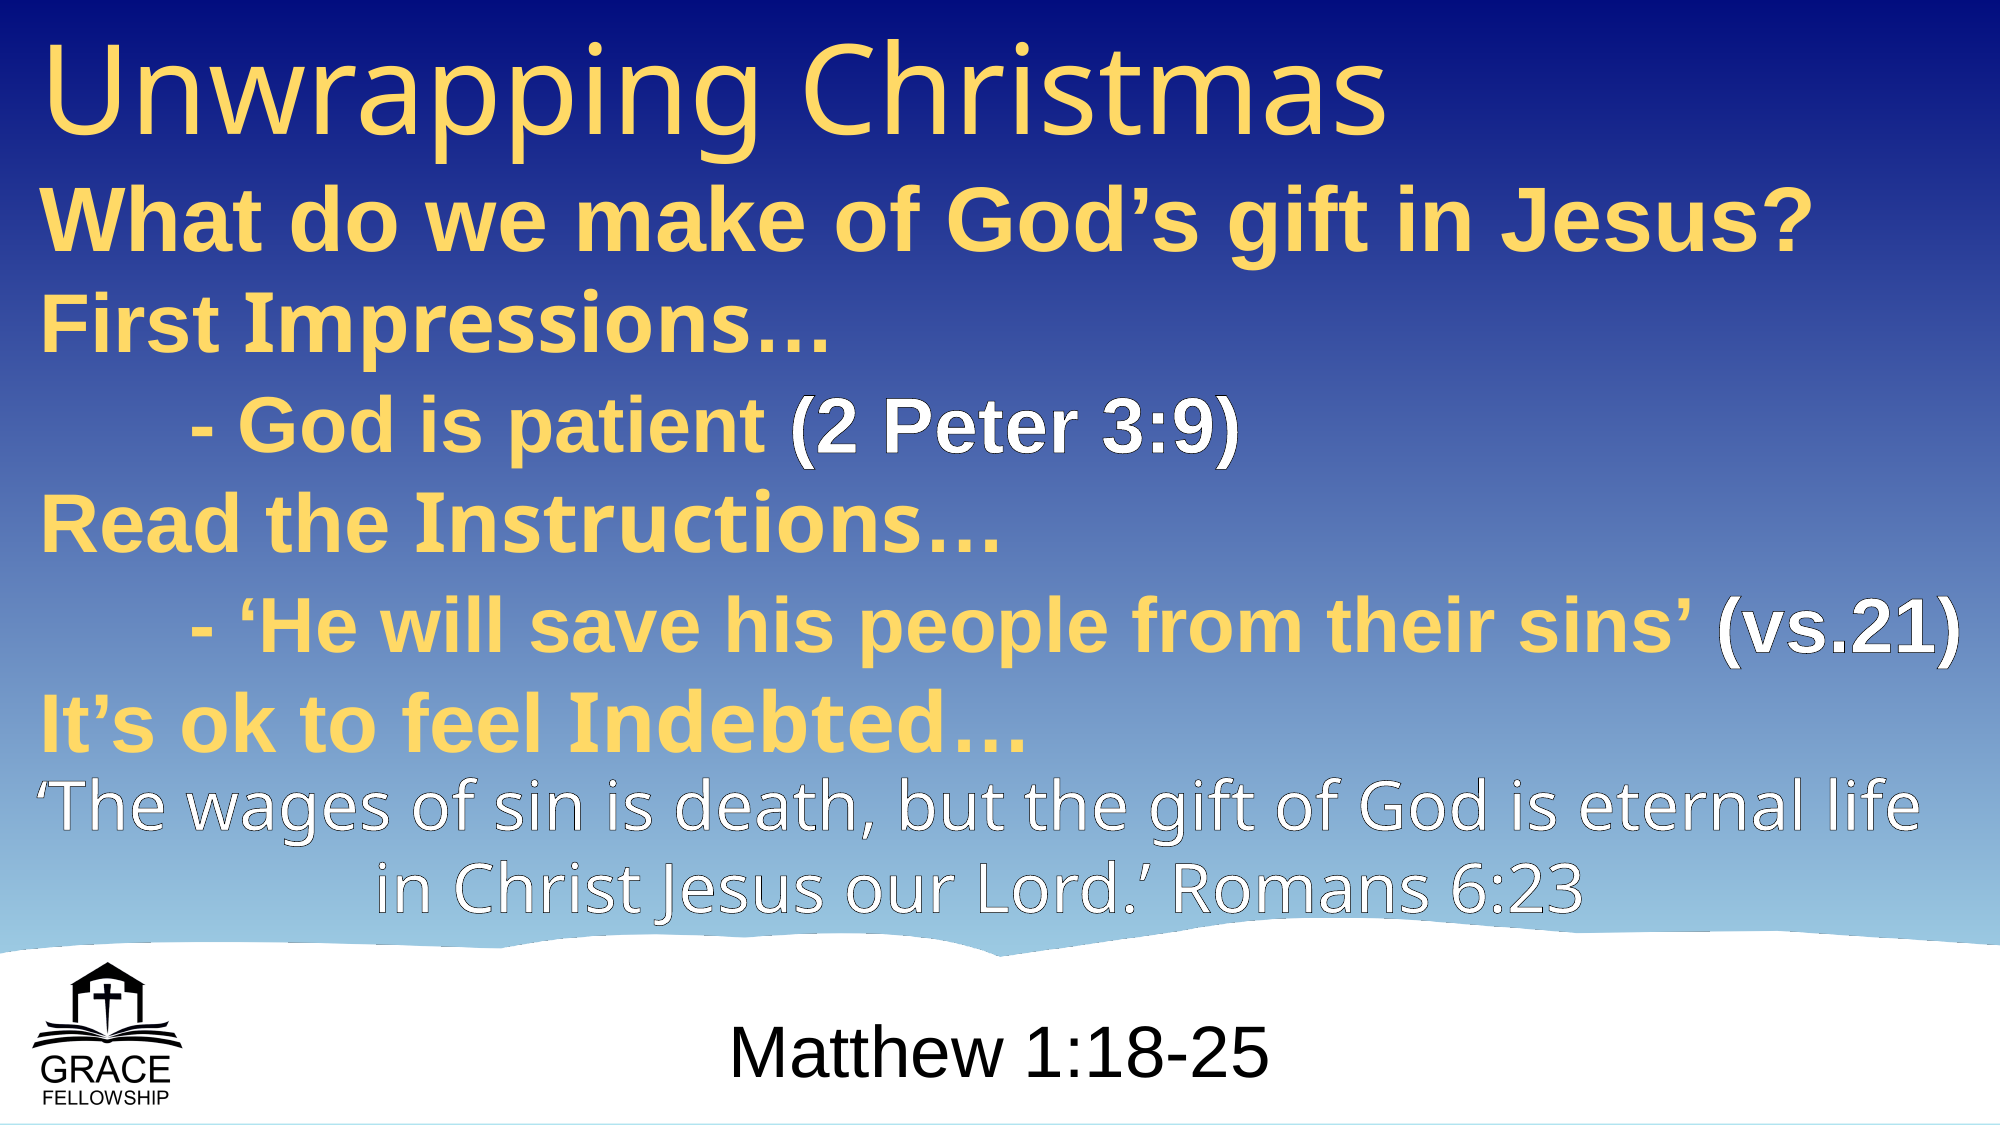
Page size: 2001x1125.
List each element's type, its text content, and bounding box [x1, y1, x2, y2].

picture [0, 917, 2001, 1125]
text_box Unwrapping Christmas What do we make of God’s gift in Jesus? First Impressions… - God is patient (2 Peter 3:9) Read the Instructions… - ‘He will save his people from their sins’ (vs.21) It’s ok to feel Indebted… [24, 2, 1985, 777]
text_box ‘The wages of sin is death, but the gift of God is eternal life in Christ Jesus our Lord.’ Romans 6:23 [0, 754, 1960, 917]
